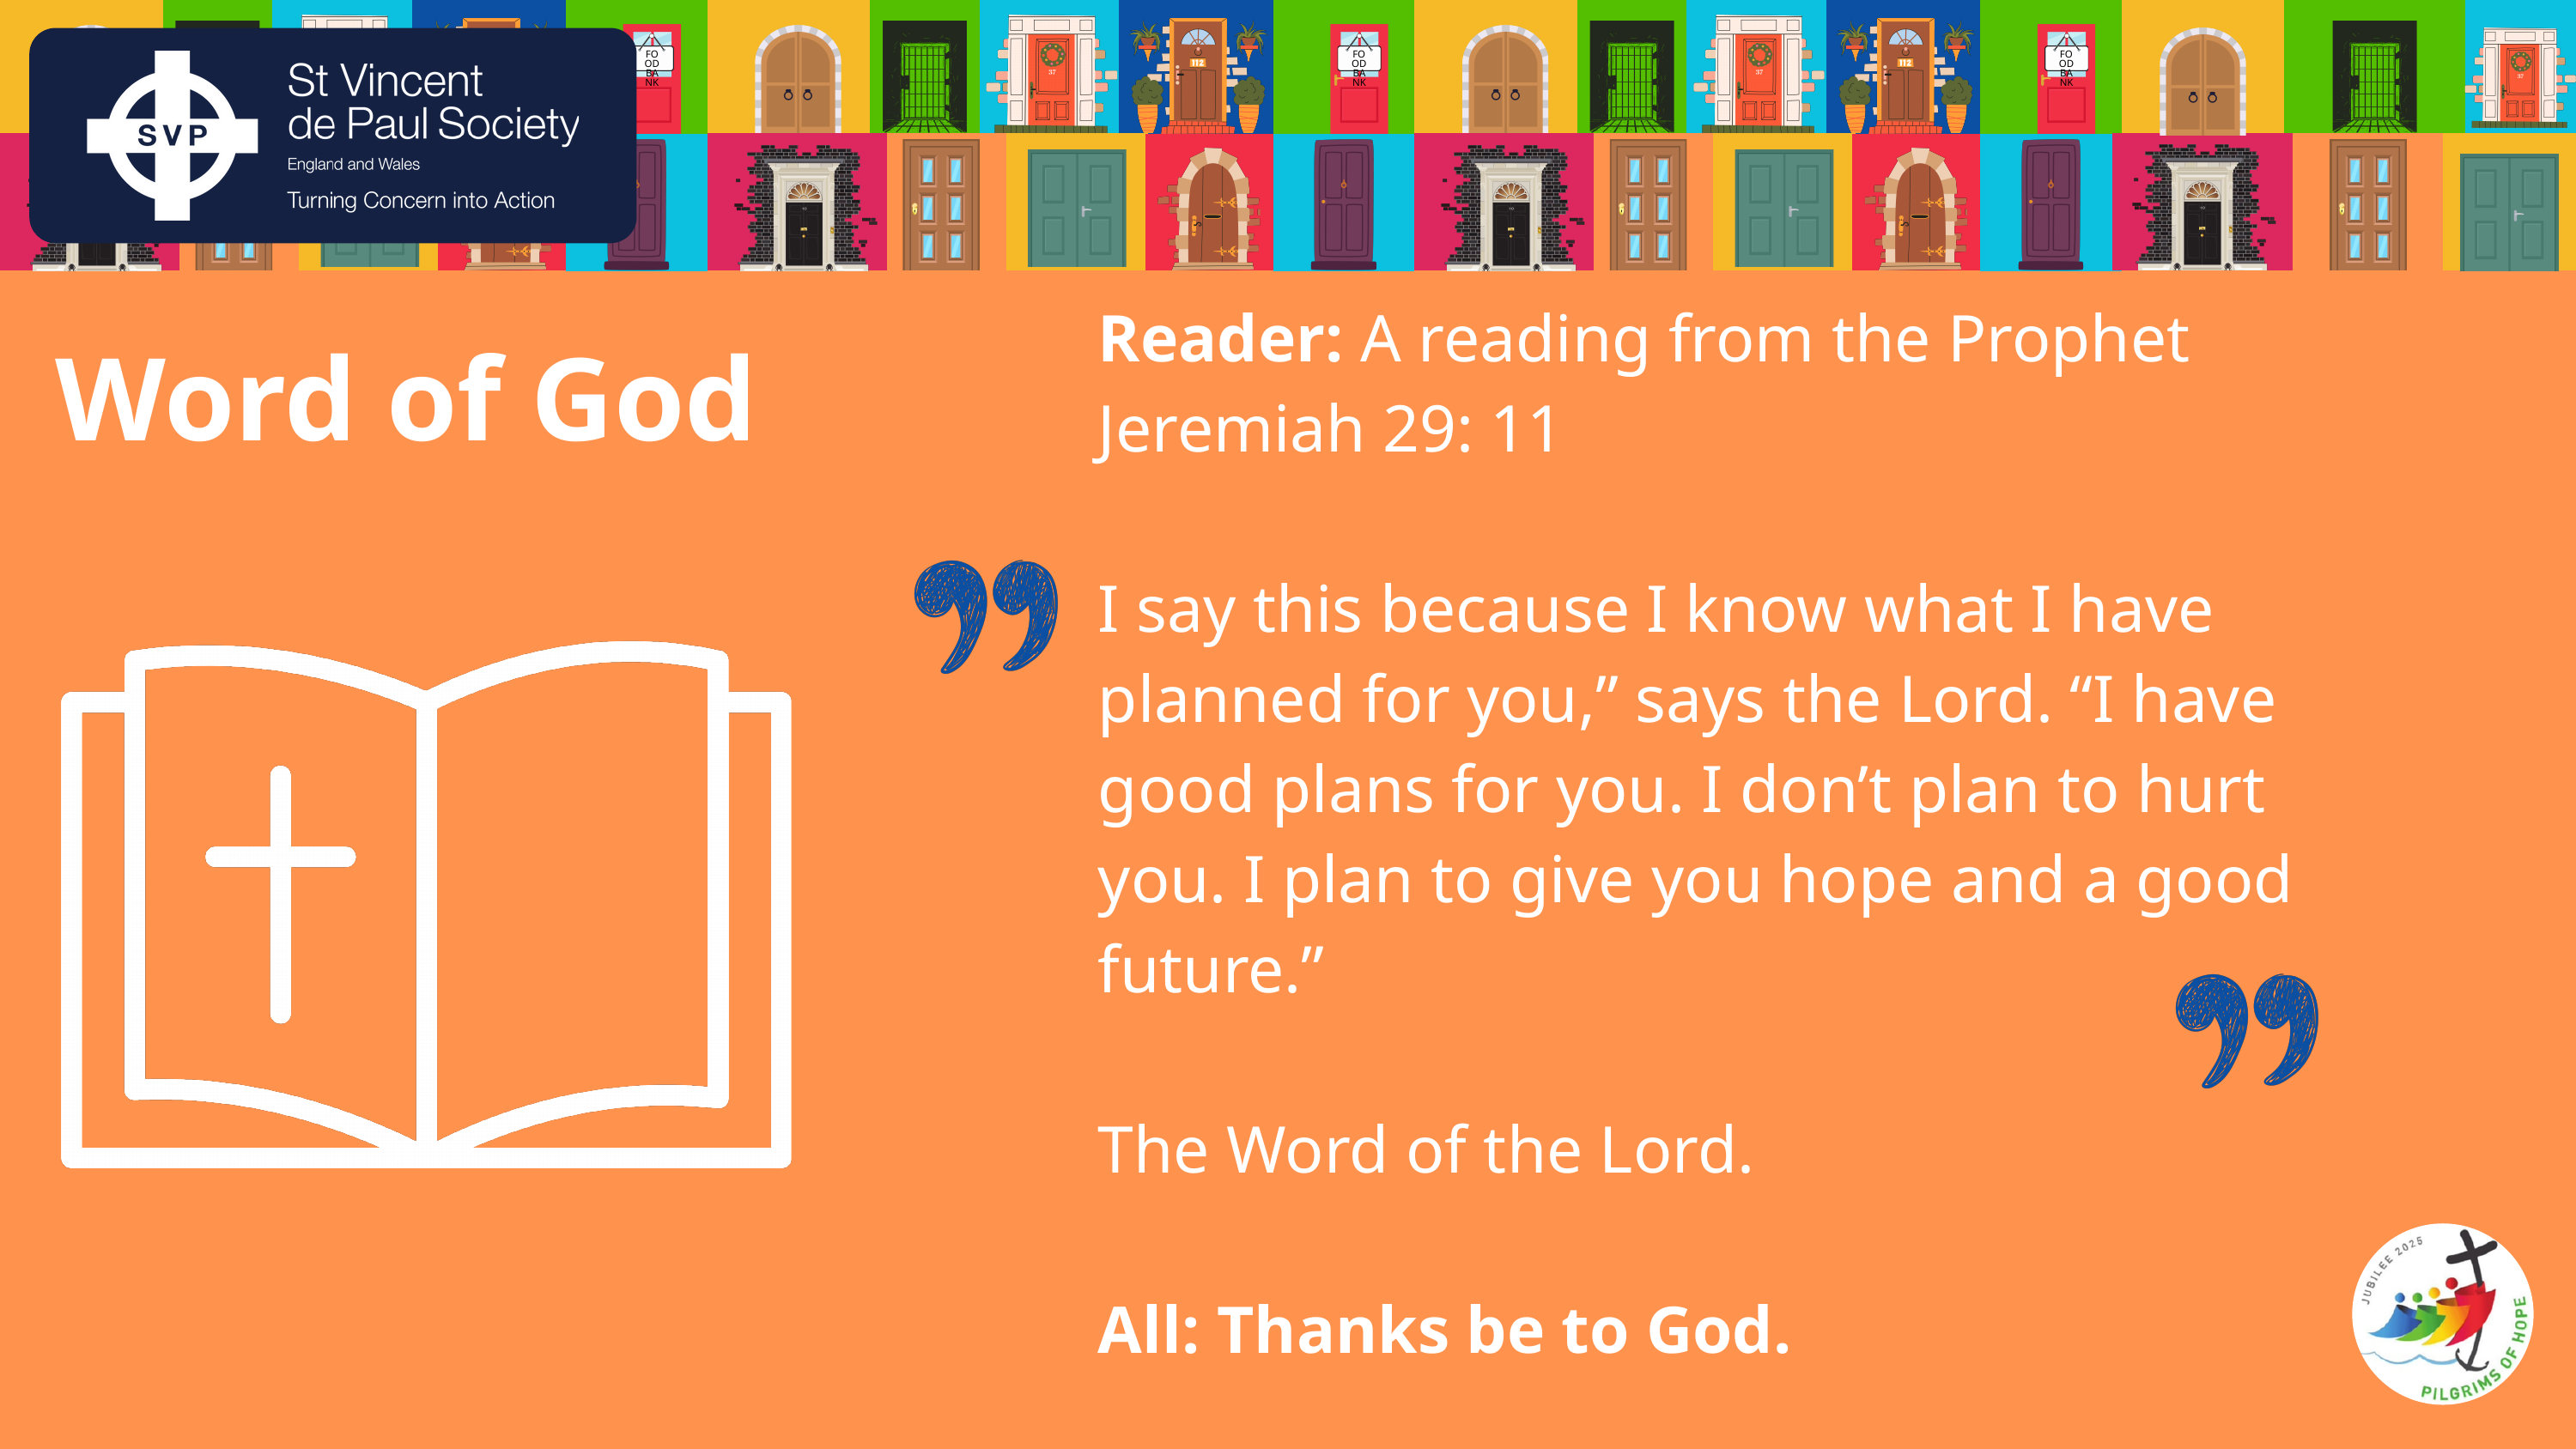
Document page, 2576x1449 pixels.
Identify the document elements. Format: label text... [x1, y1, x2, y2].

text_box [0, 0, 705, 271]
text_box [2292, 132, 2441, 270]
text_box [2170, 973, 2322, 1090]
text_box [2442, 132, 2576, 270]
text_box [2111, 132, 2287, 270]
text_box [2464, 0, 2576, 133]
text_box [2287, 0, 2463, 131]
text_box Reader: A reading from the Prophet Jeremiah 29: 11 I say this because I know what I have planned for you,” says the Lord. “I have good plans for you. I don’t plan to hurt you. I plan to give you hope and a good future.” The Word of the Lord. All: Thanks be to God. [1097, 284, 2333, 1366]
text_box Word of God [55, 303, 792, 464]
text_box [2352, 1222, 2534, 1405]
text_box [707, 0, 1412, 271]
text_box [908, 560, 1061, 676]
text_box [2121, 0, 2285, 133]
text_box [1413, 0, 2119, 271]
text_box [28, 27, 637, 244]
text_box [60, 638, 792, 1168]
